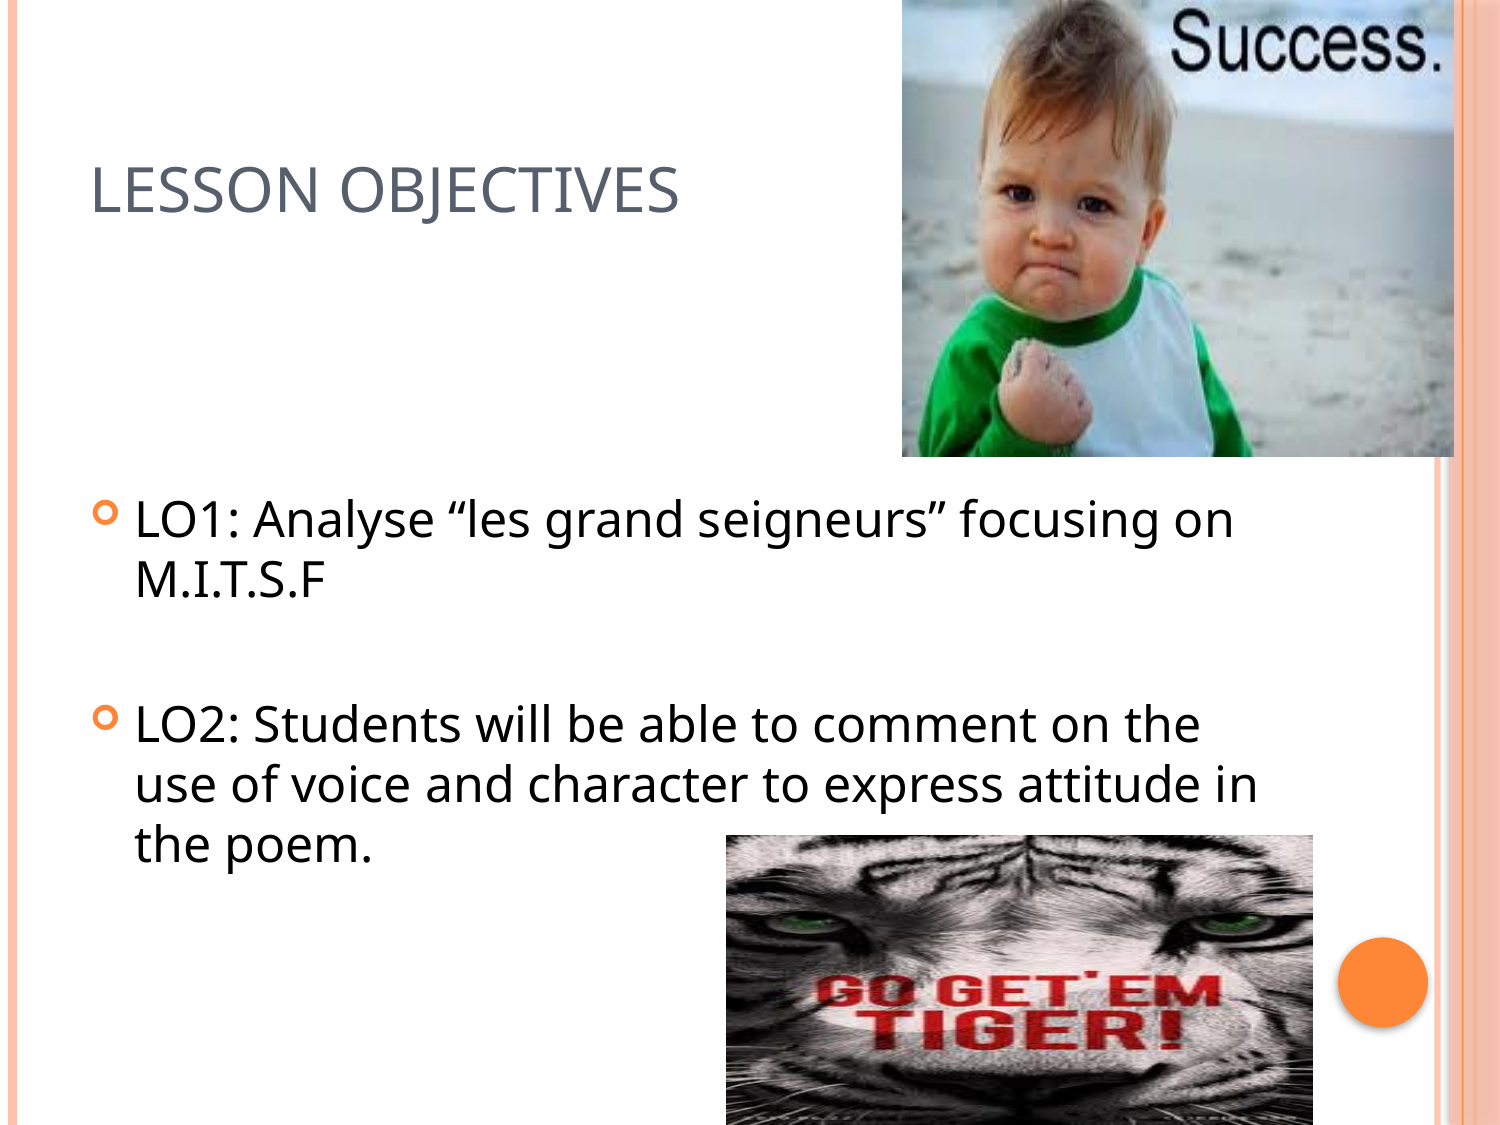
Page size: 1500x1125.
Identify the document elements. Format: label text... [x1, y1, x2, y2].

title Lesson Objectives [75, 45, 895, 233]
picture [725, 835, 1313, 1125]
picture [901, 0, 1454, 458]
list LO1: Analyse “les grand seigneurs” focusing on M.I.T.S.F LO2: Students will be able to comment on the use of voice and character to express attitude in the poem. [75, 262, 1300, 1062]
